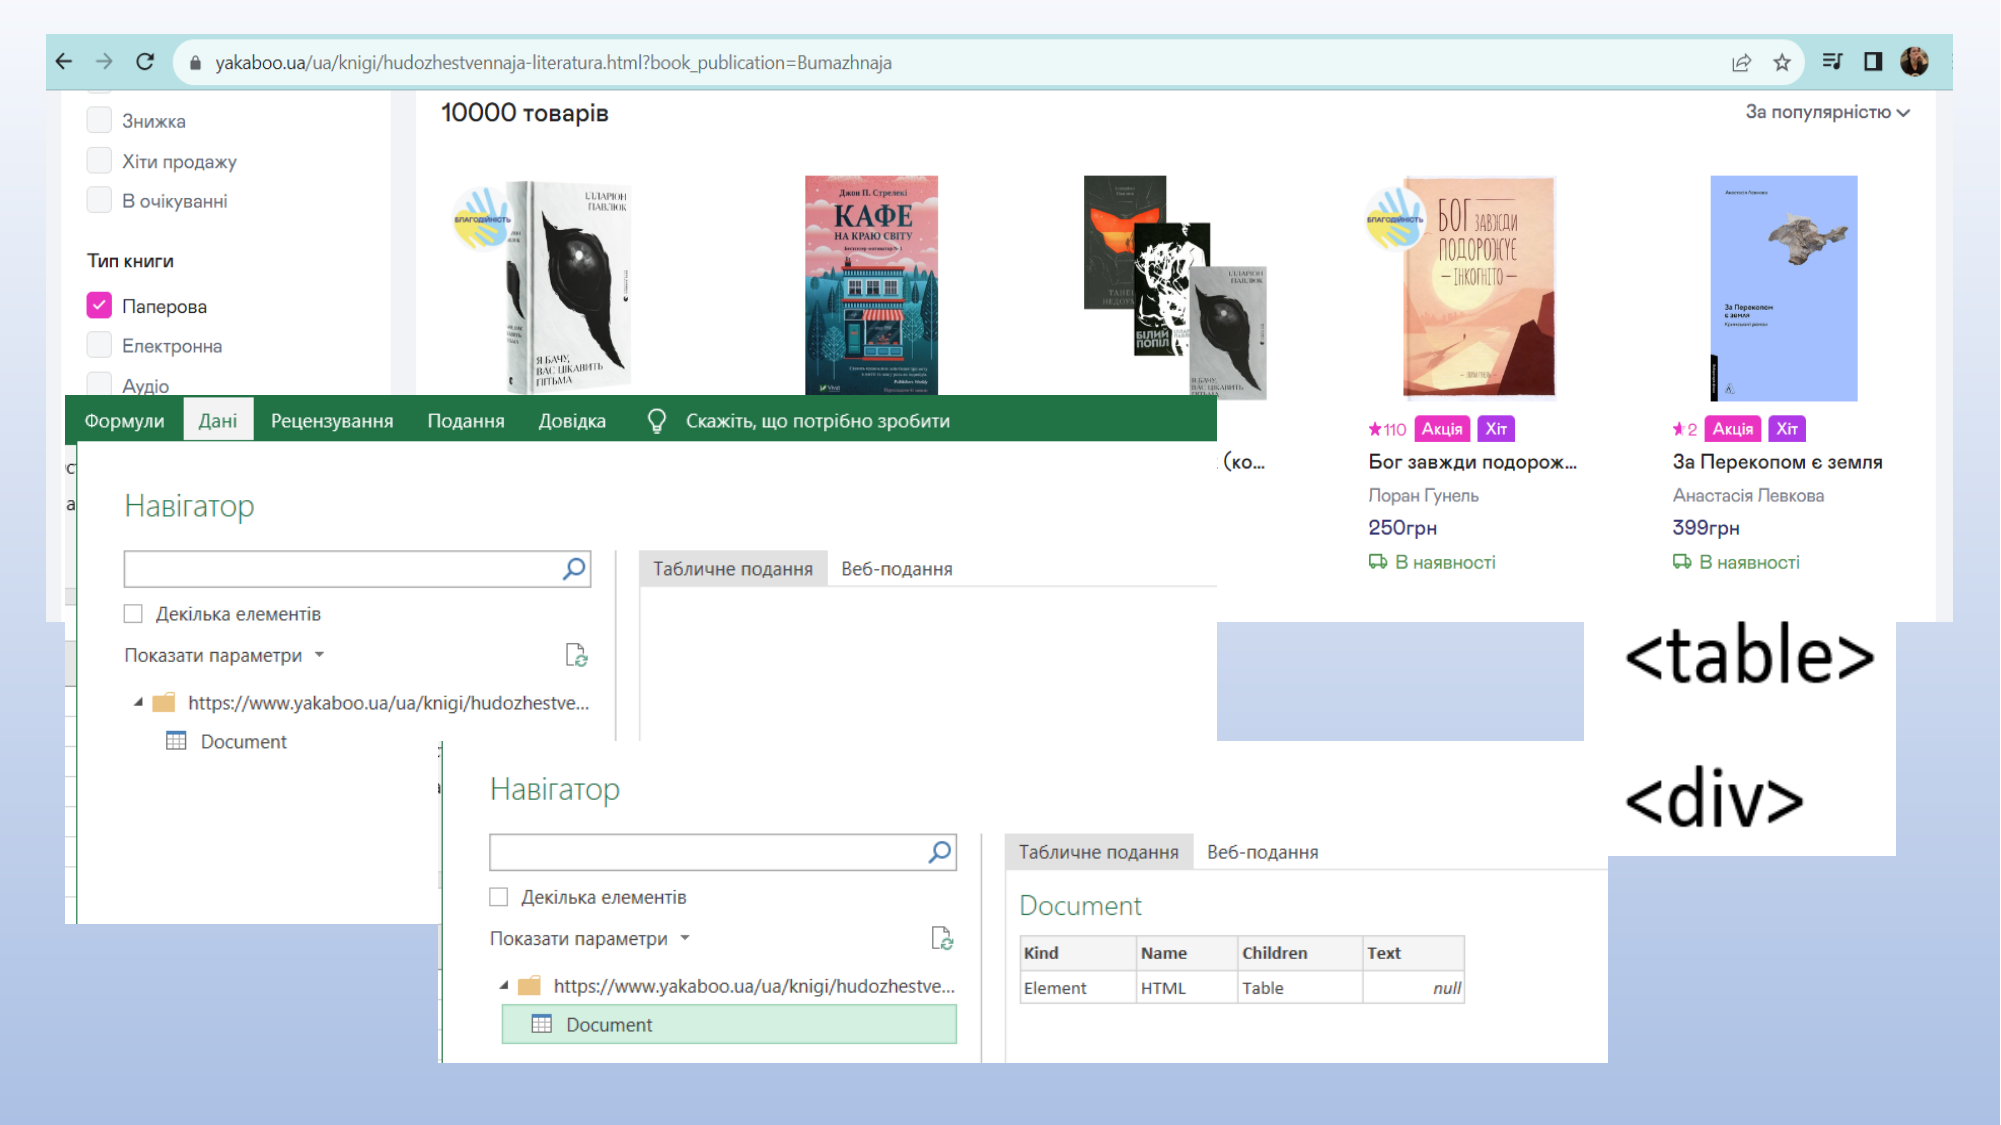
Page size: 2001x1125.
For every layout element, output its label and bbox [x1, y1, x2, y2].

picture [46, 34, 1953, 1063]
